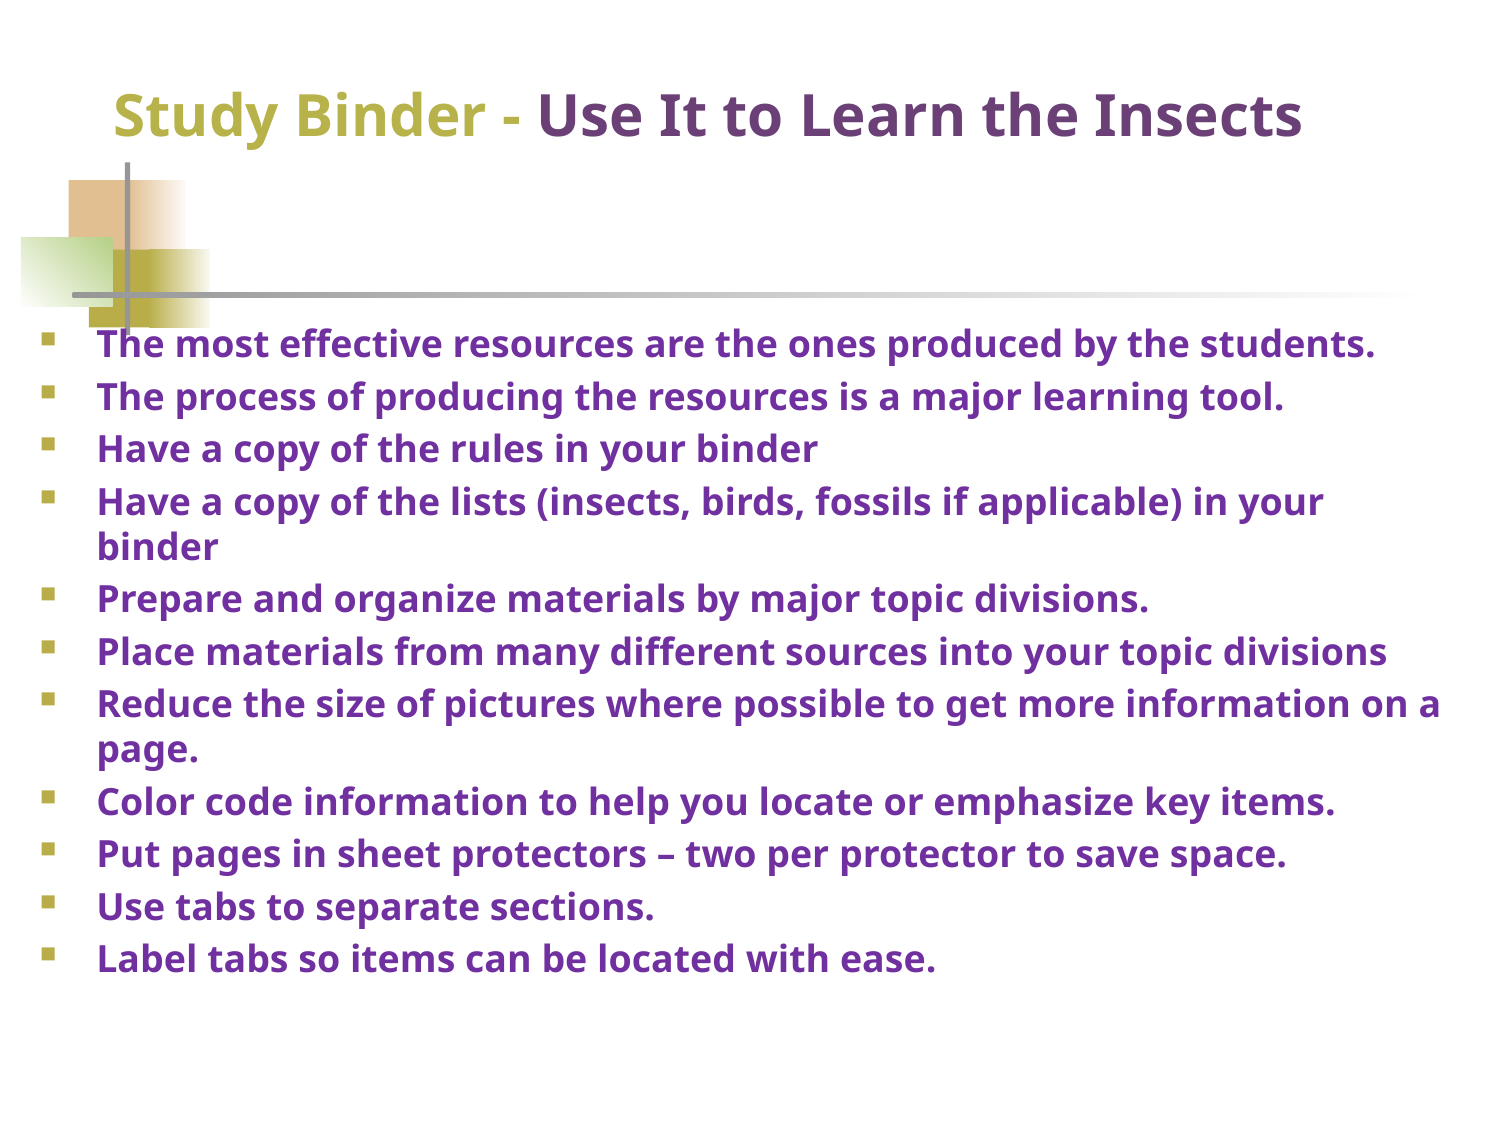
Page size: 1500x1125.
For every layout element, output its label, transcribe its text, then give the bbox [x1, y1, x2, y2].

title Study Binder - Use It to Learn the Insects [74, 62, 1468, 163]
list The most effective resources are the ones produced by the students. The process of producing the resources is a major learning tool. Have a copy of the rules in your binder Have a copy of the lists (insects, birds, fossils if applicable) in your binder Prepare and organize materials by major topic divisions. Place materials from many different sources into your topic divisions Reduce the size of pictures where possible to get more information on a page. Color code information to help you locate or emphasize key items. Put pages in sheet protectors – two per protector to save space. Use tabs to separate sections. Label tabs so items can be located with ease. [24, 312, 1470, 1088]
